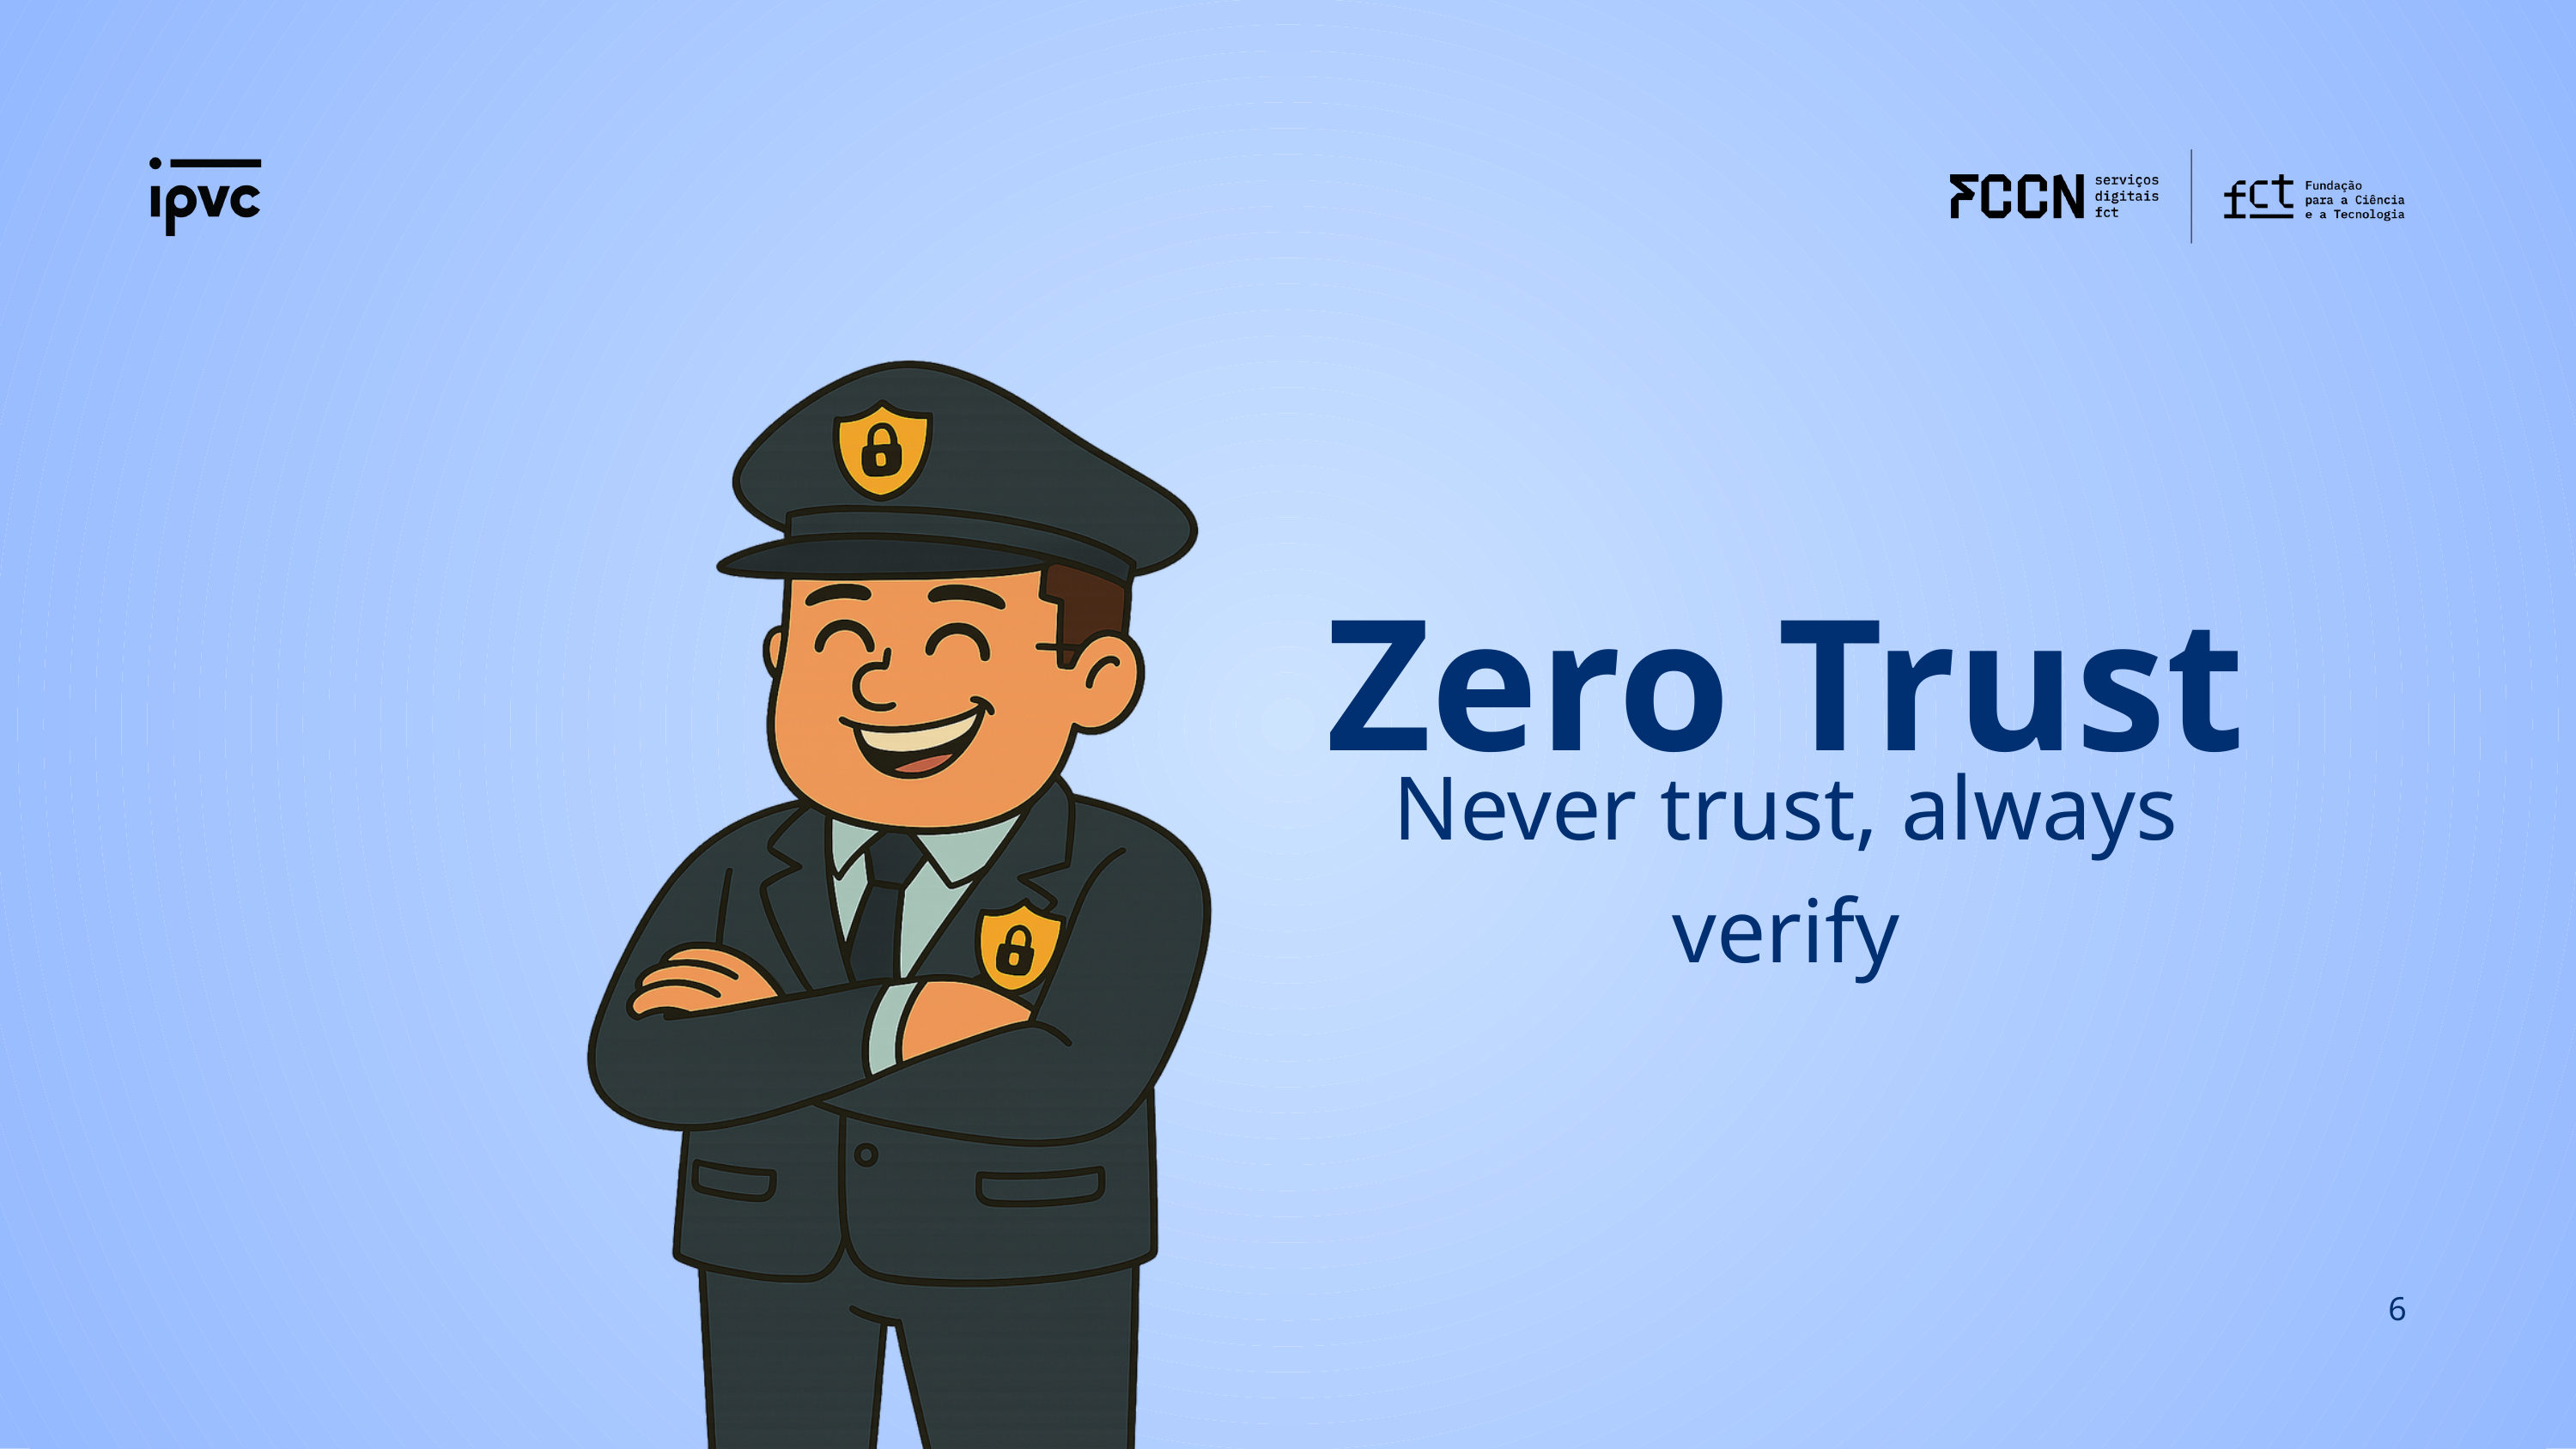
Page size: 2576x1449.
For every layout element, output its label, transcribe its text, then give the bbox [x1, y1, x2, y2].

text_box 6 [2353, 1199, 2407, 1327]
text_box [1287, 532, 2284, 852]
text_box [1947, 149, 2407, 244]
text_box [144, 152, 266, 241]
text_box [522, 348, 1300, 1449]
